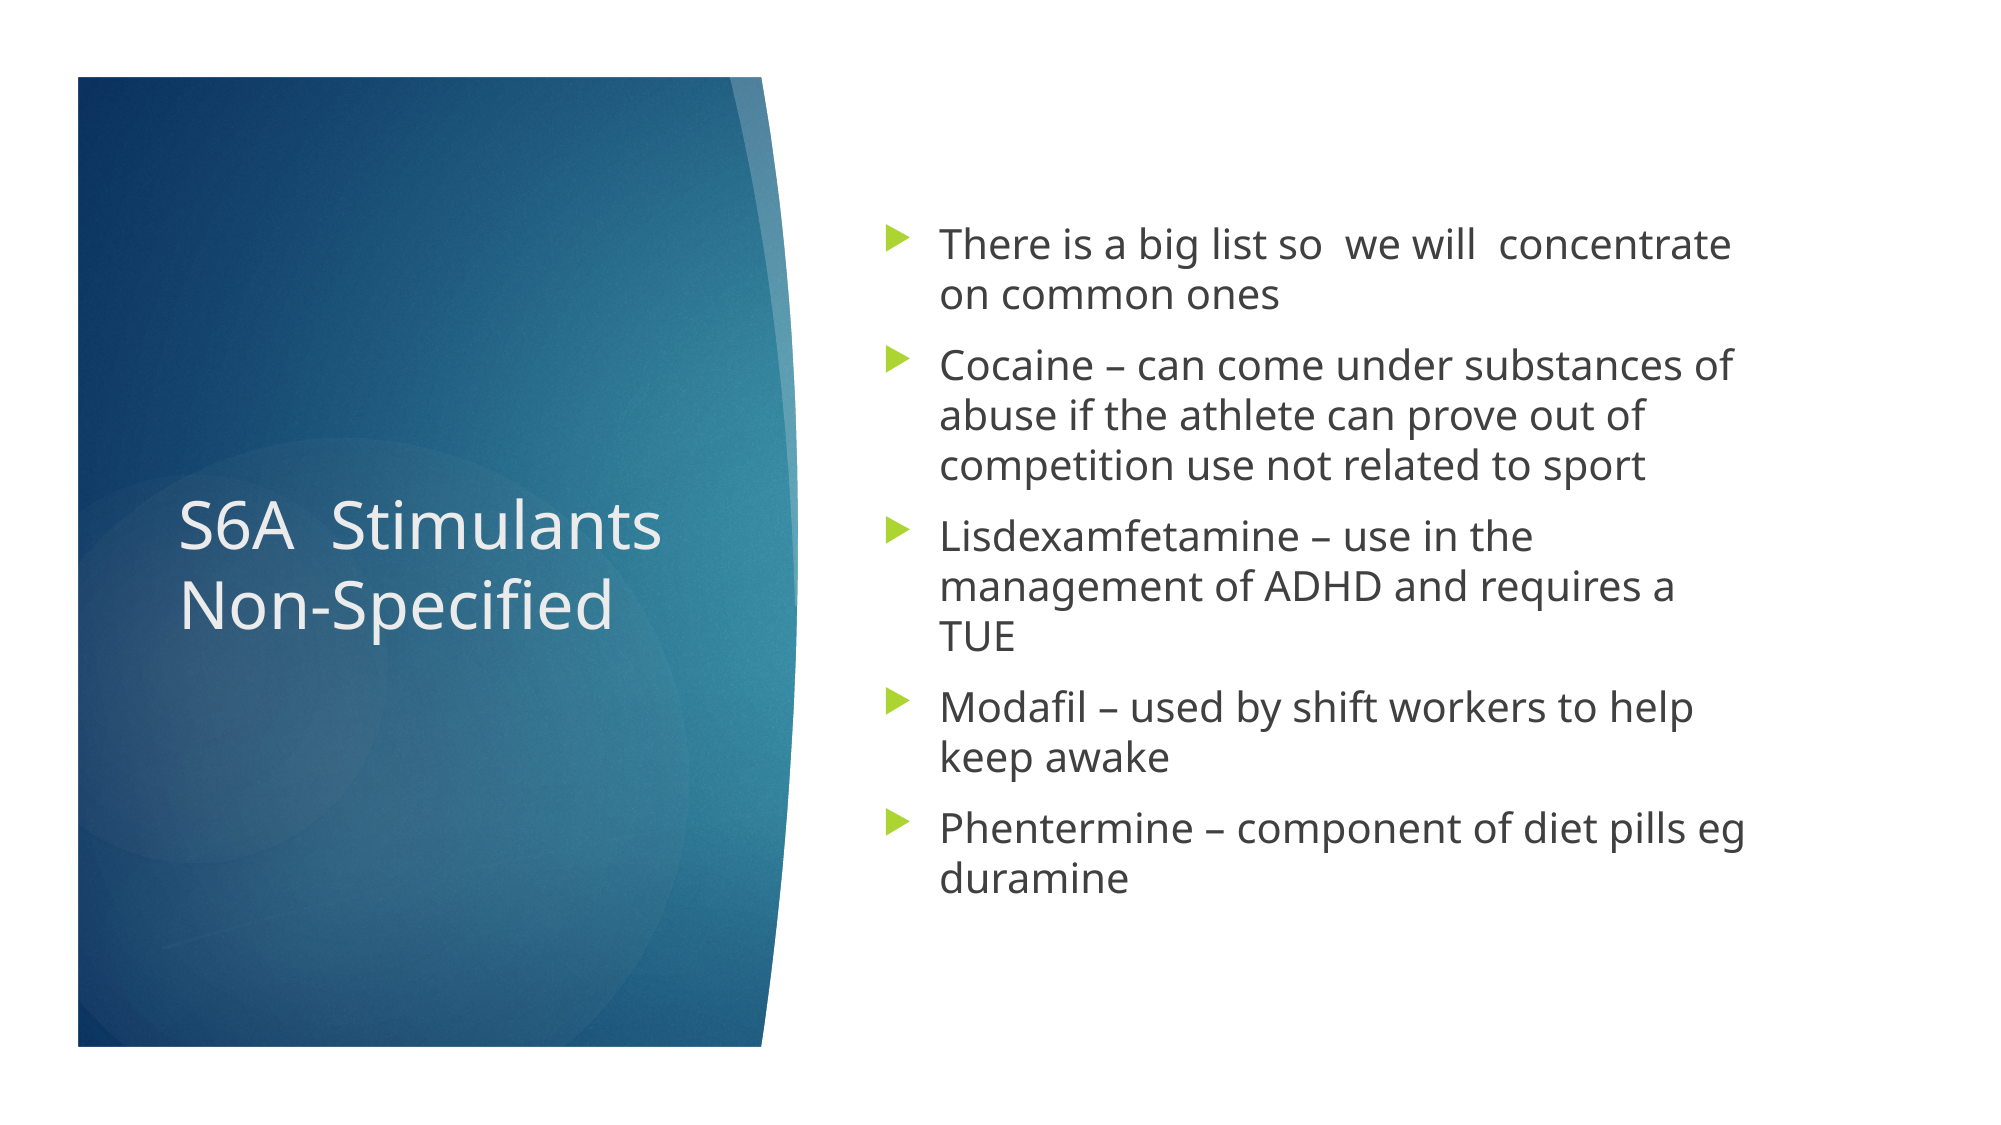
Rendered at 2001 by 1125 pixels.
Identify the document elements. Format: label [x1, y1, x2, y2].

text_box [0, 0, 2000, 1125]
